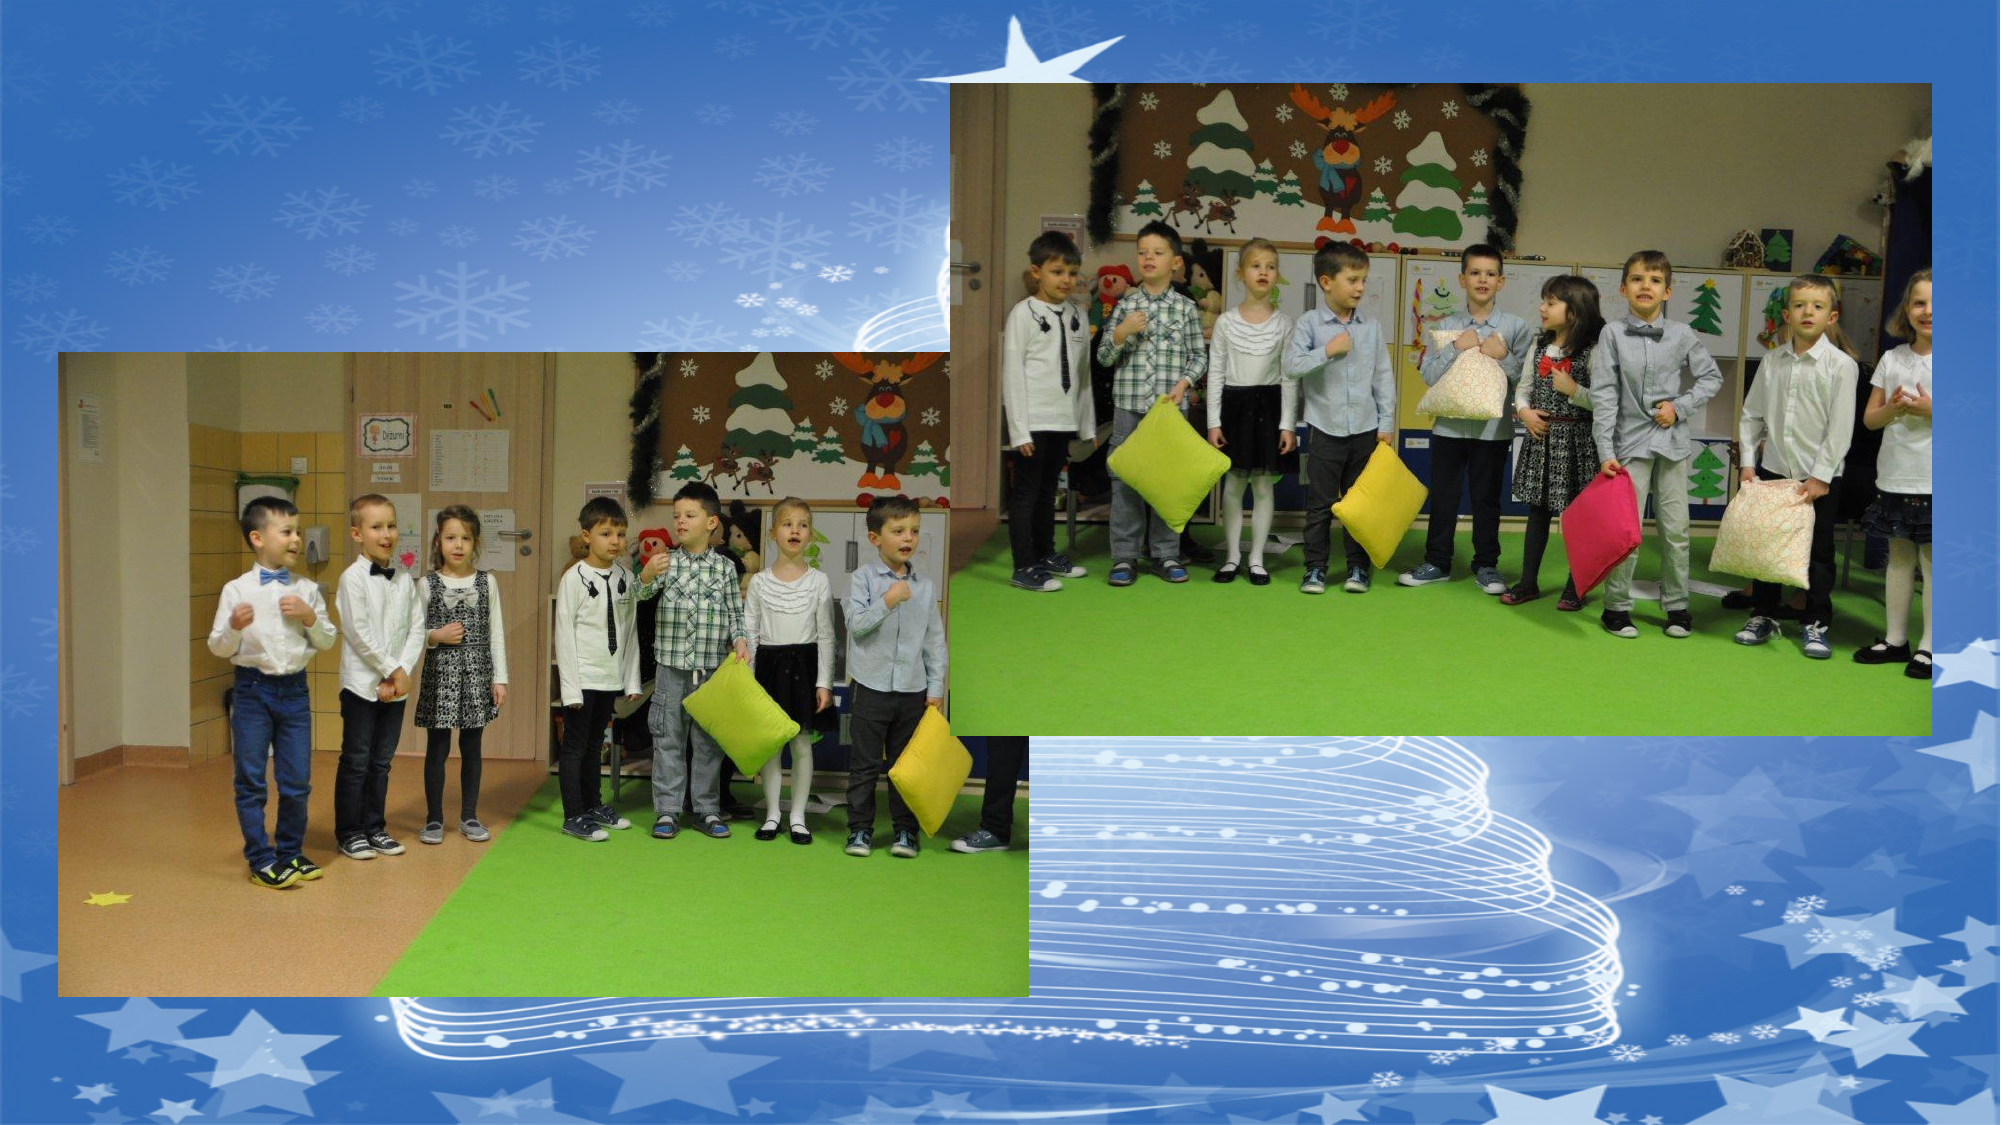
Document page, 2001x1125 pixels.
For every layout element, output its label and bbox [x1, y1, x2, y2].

list [58, 352, 1029, 997]
picture [0, 0, 2000, 1125]
